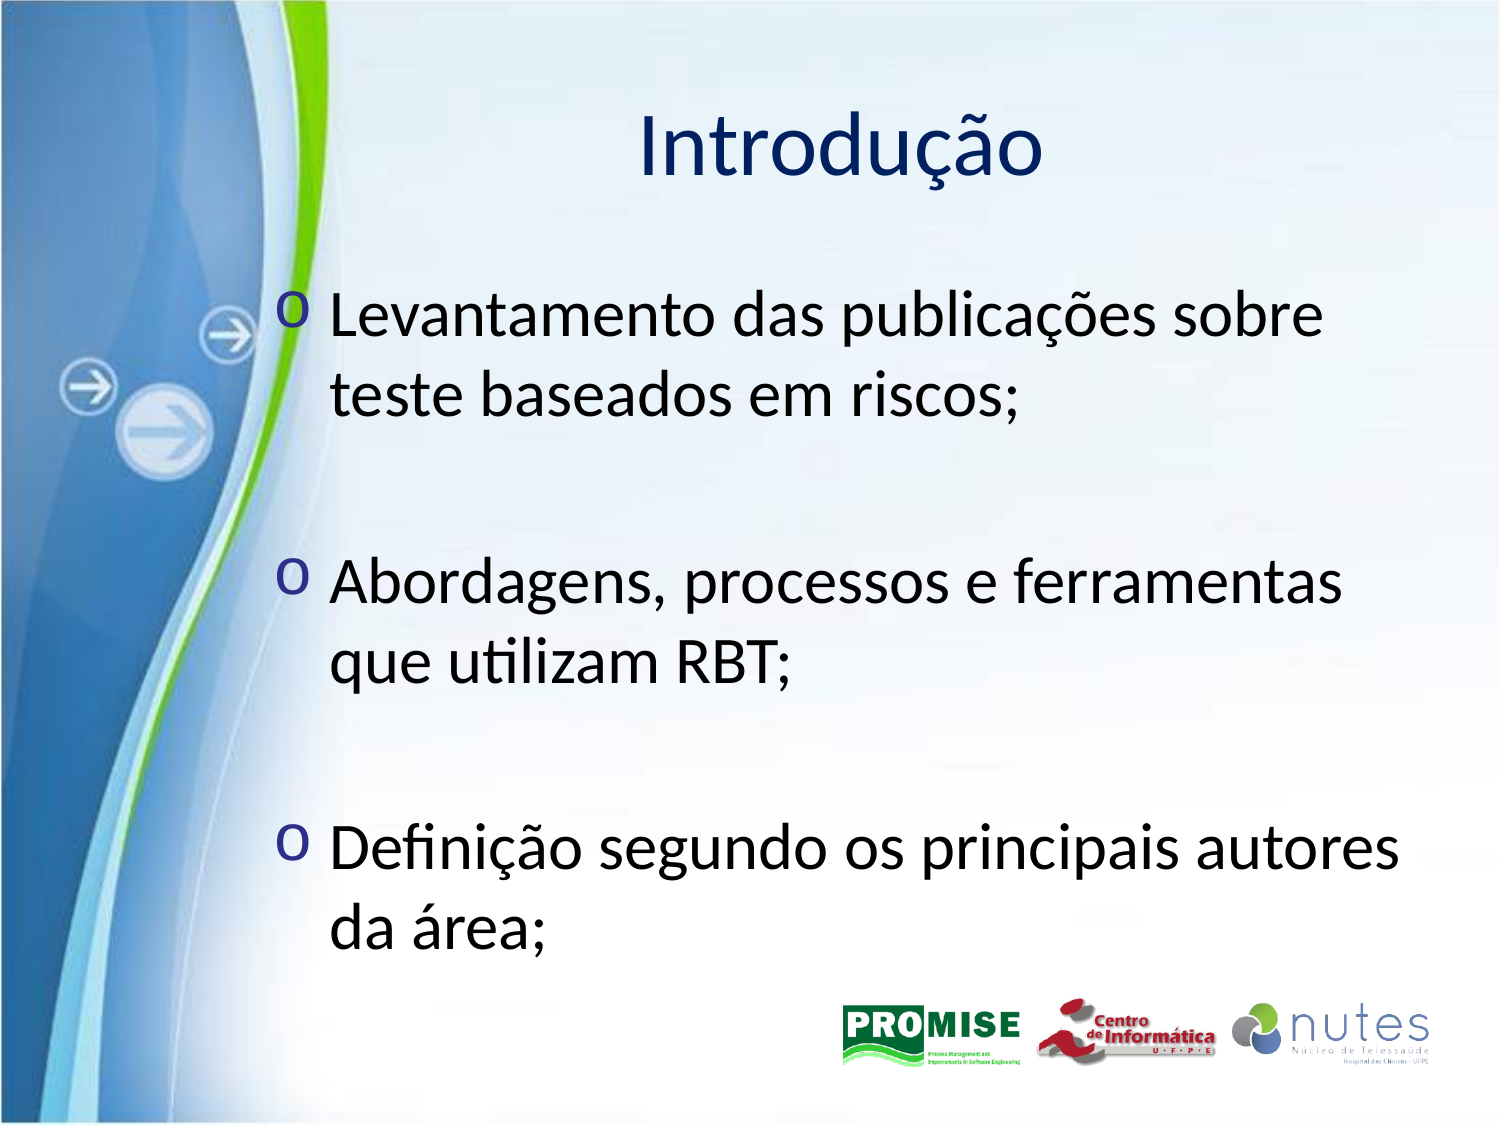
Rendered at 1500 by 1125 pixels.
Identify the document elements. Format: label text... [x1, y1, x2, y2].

title Introdução [257, 44, 1426, 233]
list Levantamento das publicações sobre teste baseados em riscos; Abordagens, processos e ferramentas que utilizam RBT; Definição segundo os principais autores da área; [257, 262, 1426, 1006]
picture [0, 0, 1500, 1125]
